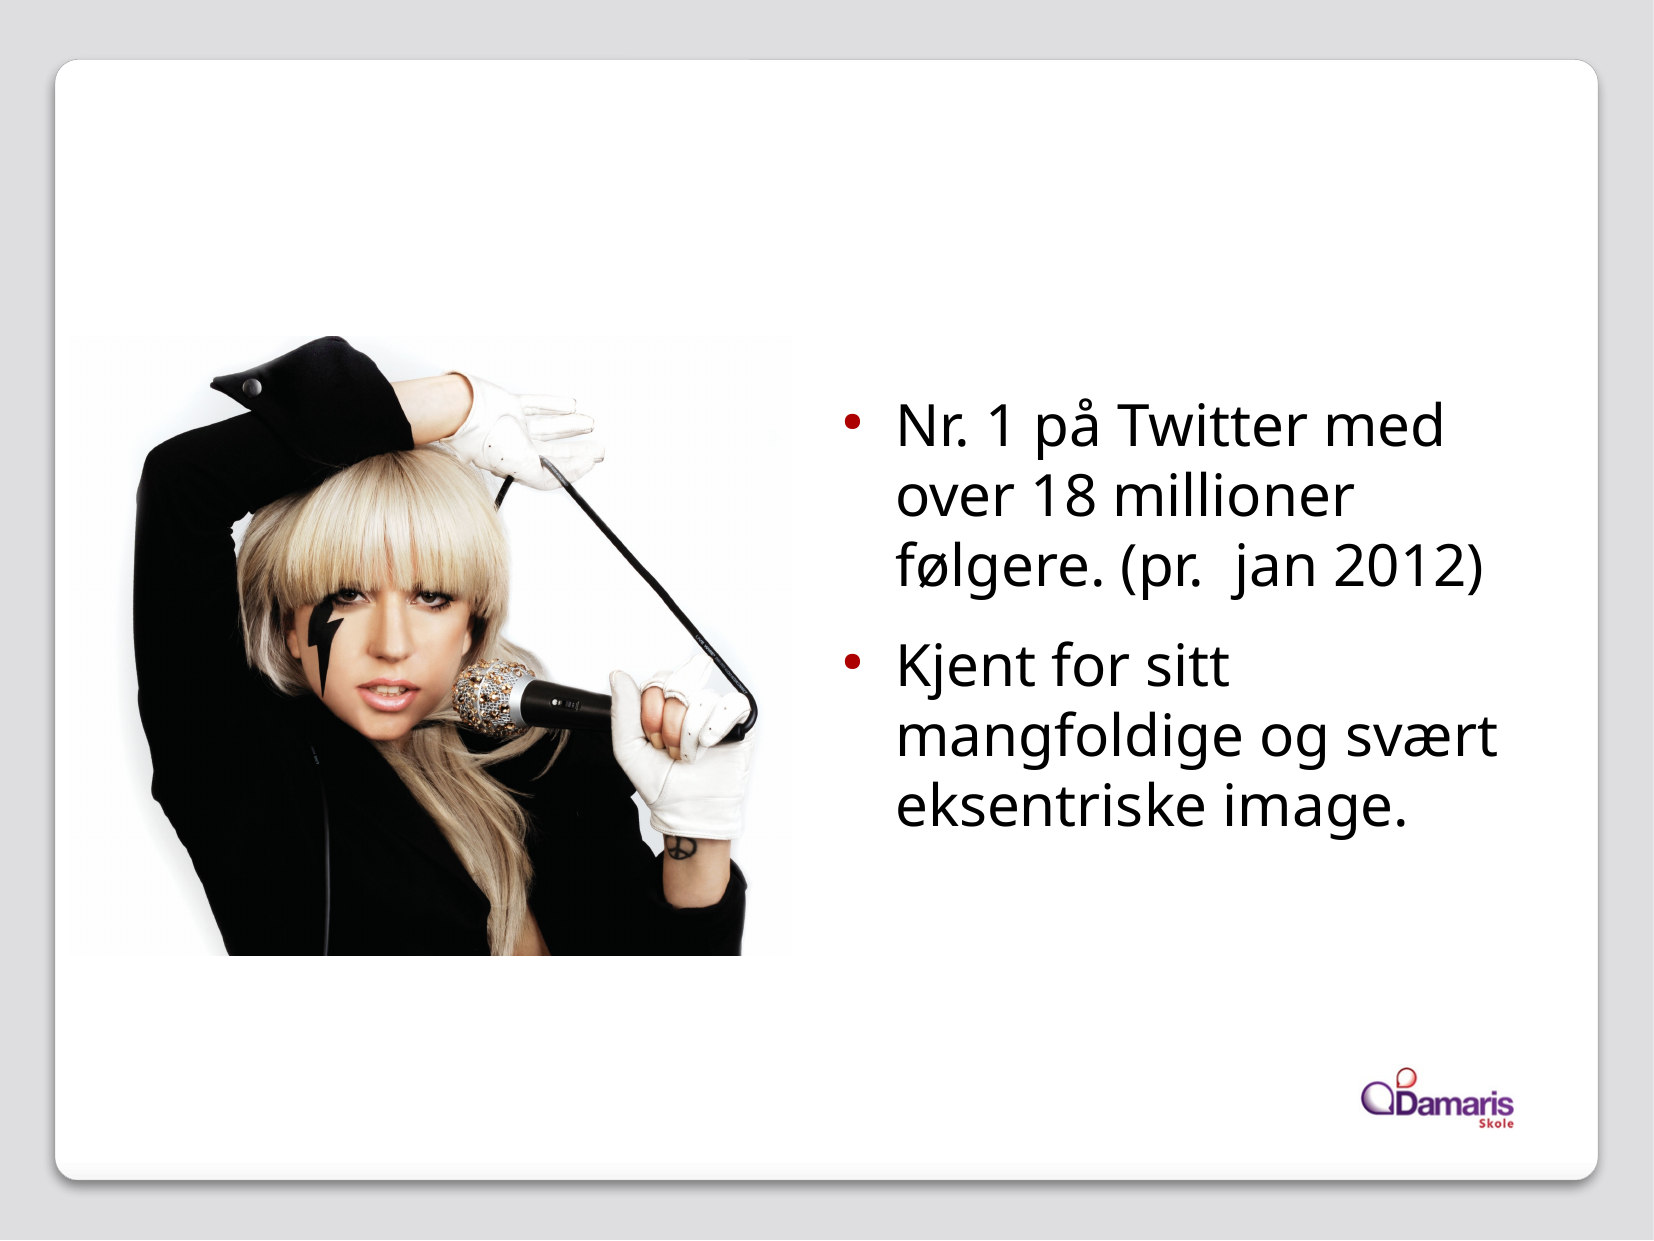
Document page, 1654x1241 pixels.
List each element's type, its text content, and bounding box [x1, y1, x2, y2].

list Nr. 1 på Twitter med over 18 millioner følgere. (pr. jan 2012) Kjent for sitt mangfoldige og svært eksentriske image. [796, 371, 1596, 963]
picture [70, 336, 792, 957]
picture [1358, 1063, 1515, 1135]
